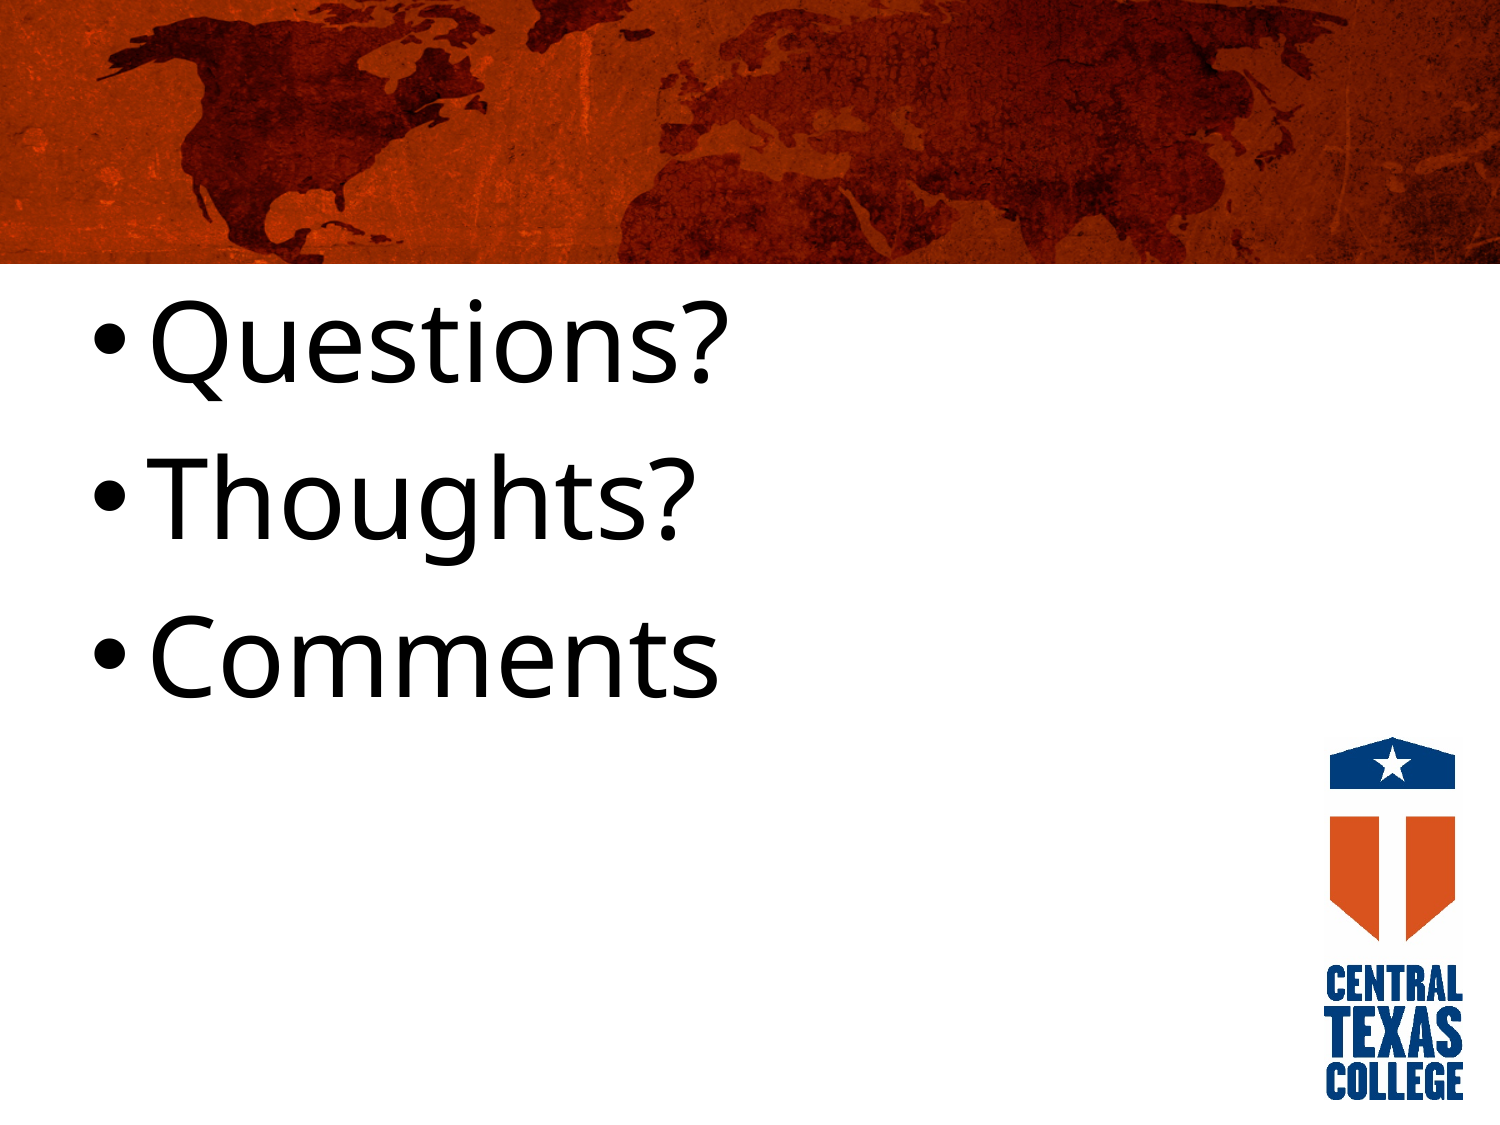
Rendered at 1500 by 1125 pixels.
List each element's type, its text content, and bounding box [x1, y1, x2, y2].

picture [0, 0, 1500, 264]
picture [1324, 737, 1463, 1100]
list Questions? Thoughts? Comments [75, 262, 1363, 1005]
